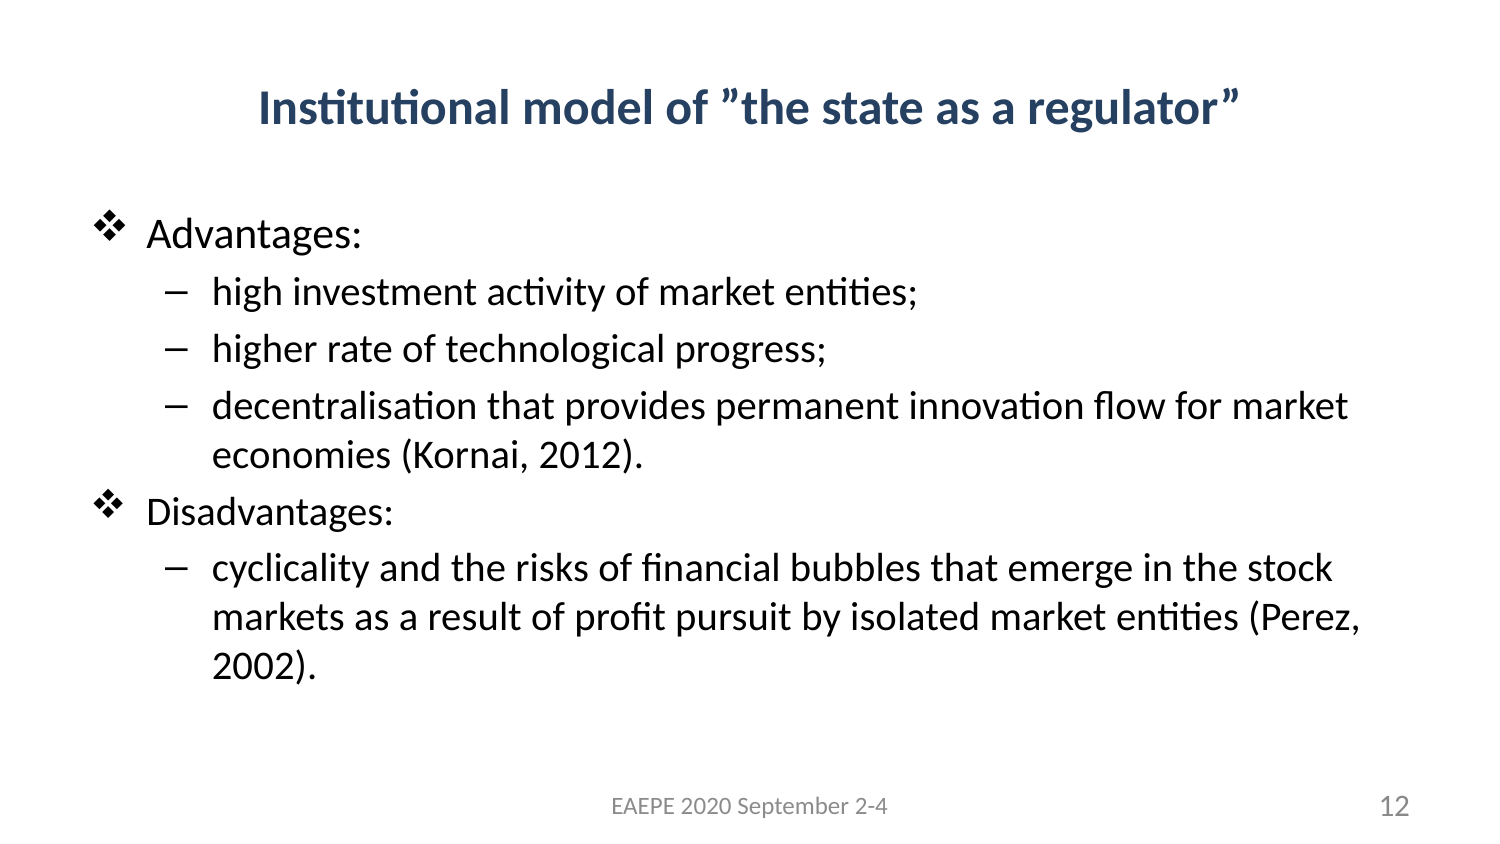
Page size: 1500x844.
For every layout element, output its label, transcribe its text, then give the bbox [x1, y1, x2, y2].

title Institutional model of ”the state as a regulator” [75, 33, 1425, 175]
slide_number 12 [1074, 782, 1425, 827]
footer EAEPE 2020 September 2-4 [512, 782, 988, 827]
list Advantages: high investment activity of market entities; higher rate of technological progress; decentralisation that provides permanent innovation flow for market economies (Kornai, 2012). Disadvantages: cyclicality and the risks of financial bubbles that emerge in the stock markets as a result of profit pursuit by isolated market entities (Perez, 2002). [75, 196, 1425, 754]
